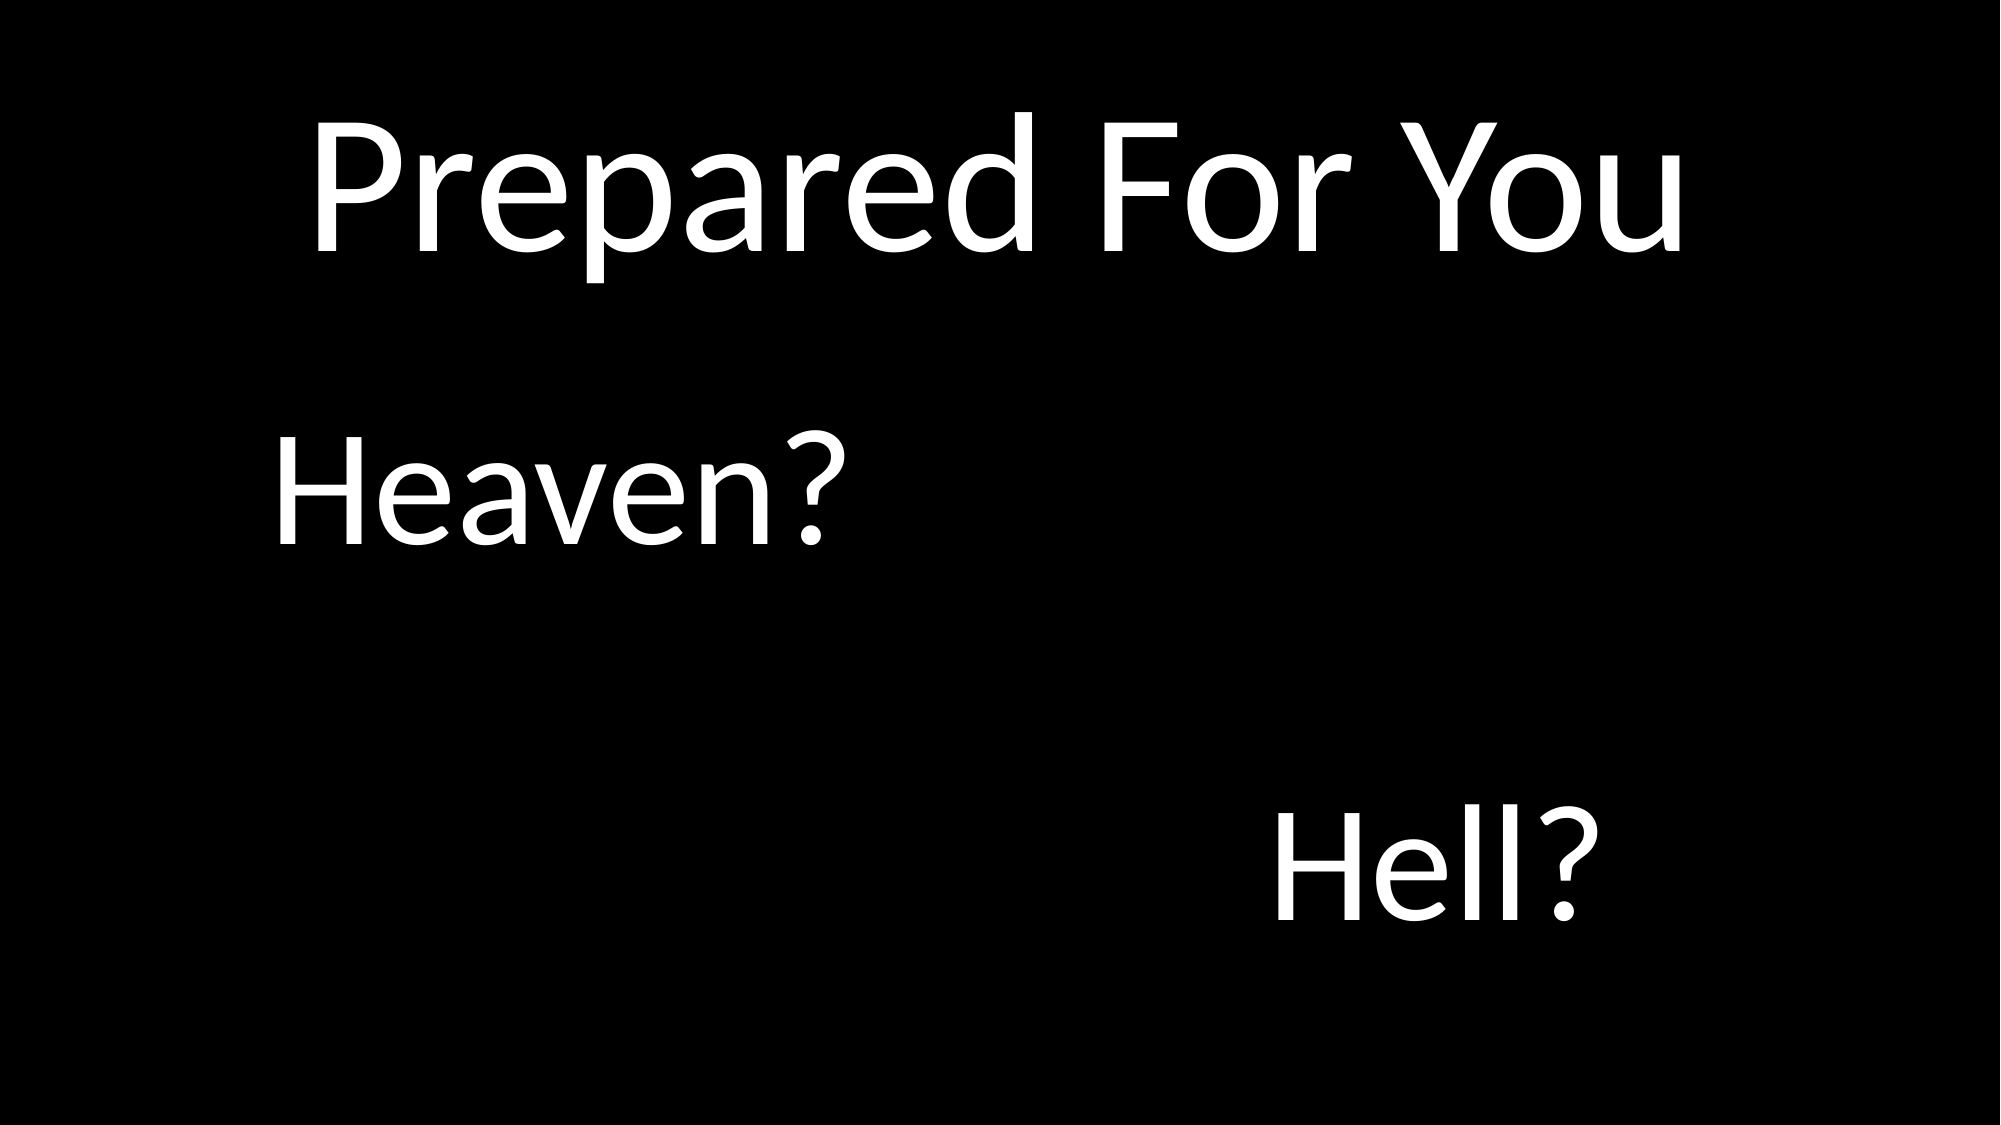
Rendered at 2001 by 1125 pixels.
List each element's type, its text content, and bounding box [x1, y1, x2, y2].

title Prepared For You [31, 15, 1968, 357]
list Hell? [1012, 299, 1863, 964]
list Heaven? [137, 393, 988, 1014]
